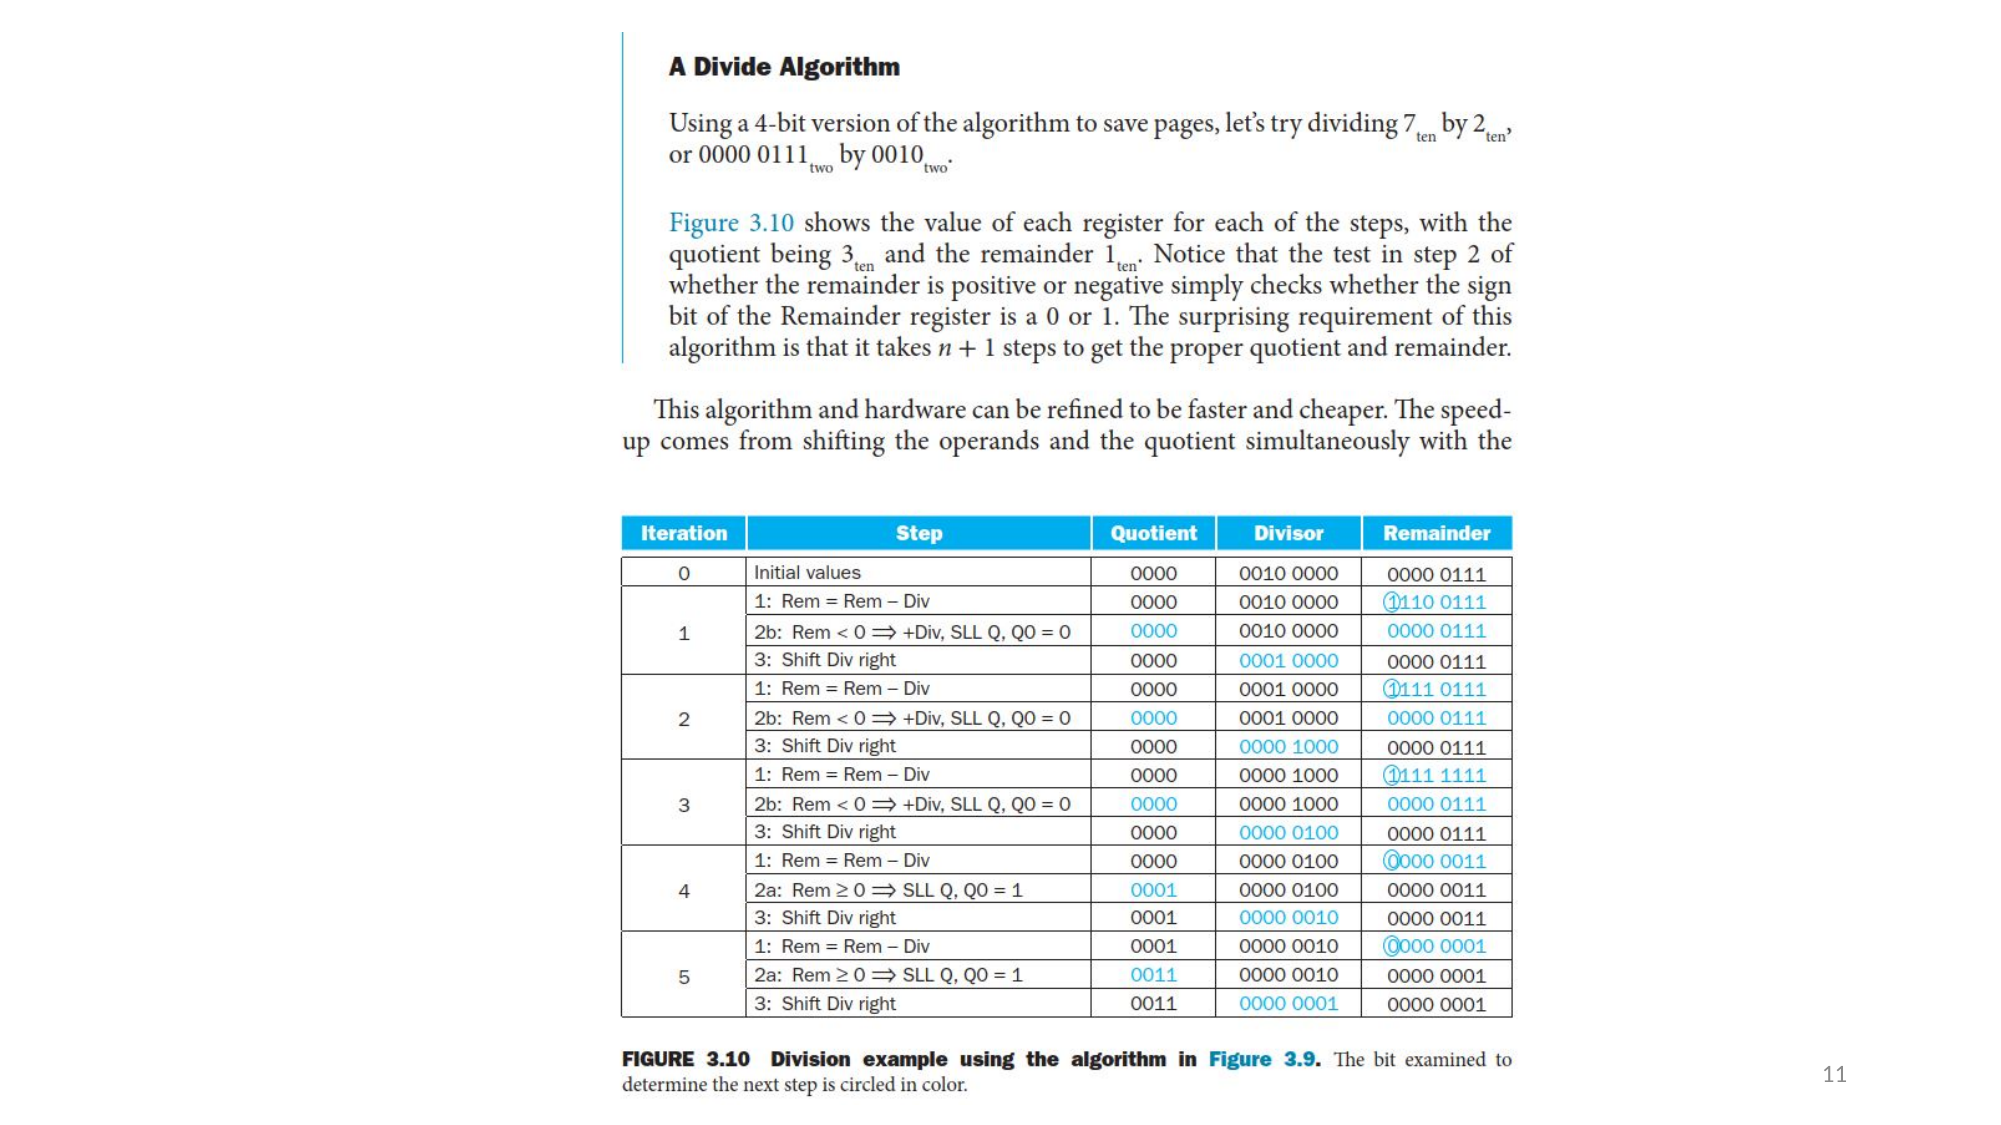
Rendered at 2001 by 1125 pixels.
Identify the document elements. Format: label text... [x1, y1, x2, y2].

slide_number 11 [1539, 1042, 1863, 1103]
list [601, 32, 1539, 1105]
